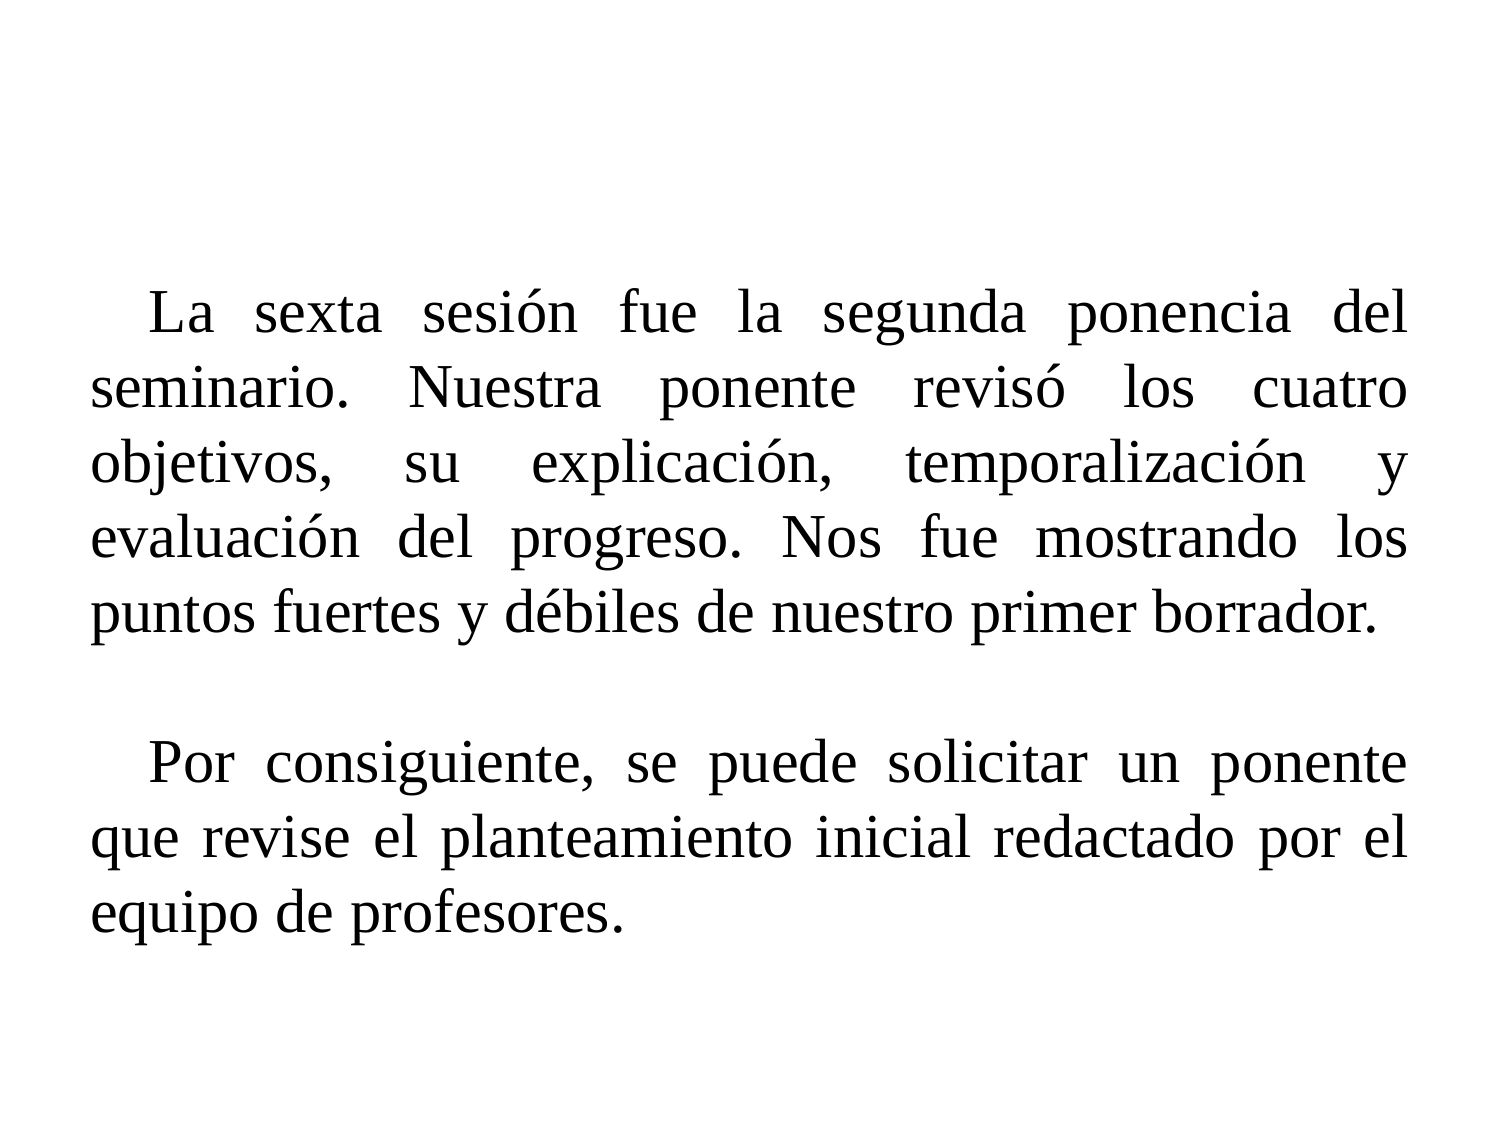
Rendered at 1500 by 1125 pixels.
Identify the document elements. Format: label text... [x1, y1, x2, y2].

list La sexta sesión fue la segunda ponencia del seminario. Nuestra ponente revisó los cuatro objetivos, su explicación, temporalización y evaluación del progreso. Nos fue mostrando los puntos fuertes y débiles de nuestro primer borrador. Por consiguiente, se puede solicitar un ponente que revise el planteamiento inicial redactado por el equipo de profesores. [75, 262, 1425, 1005]
